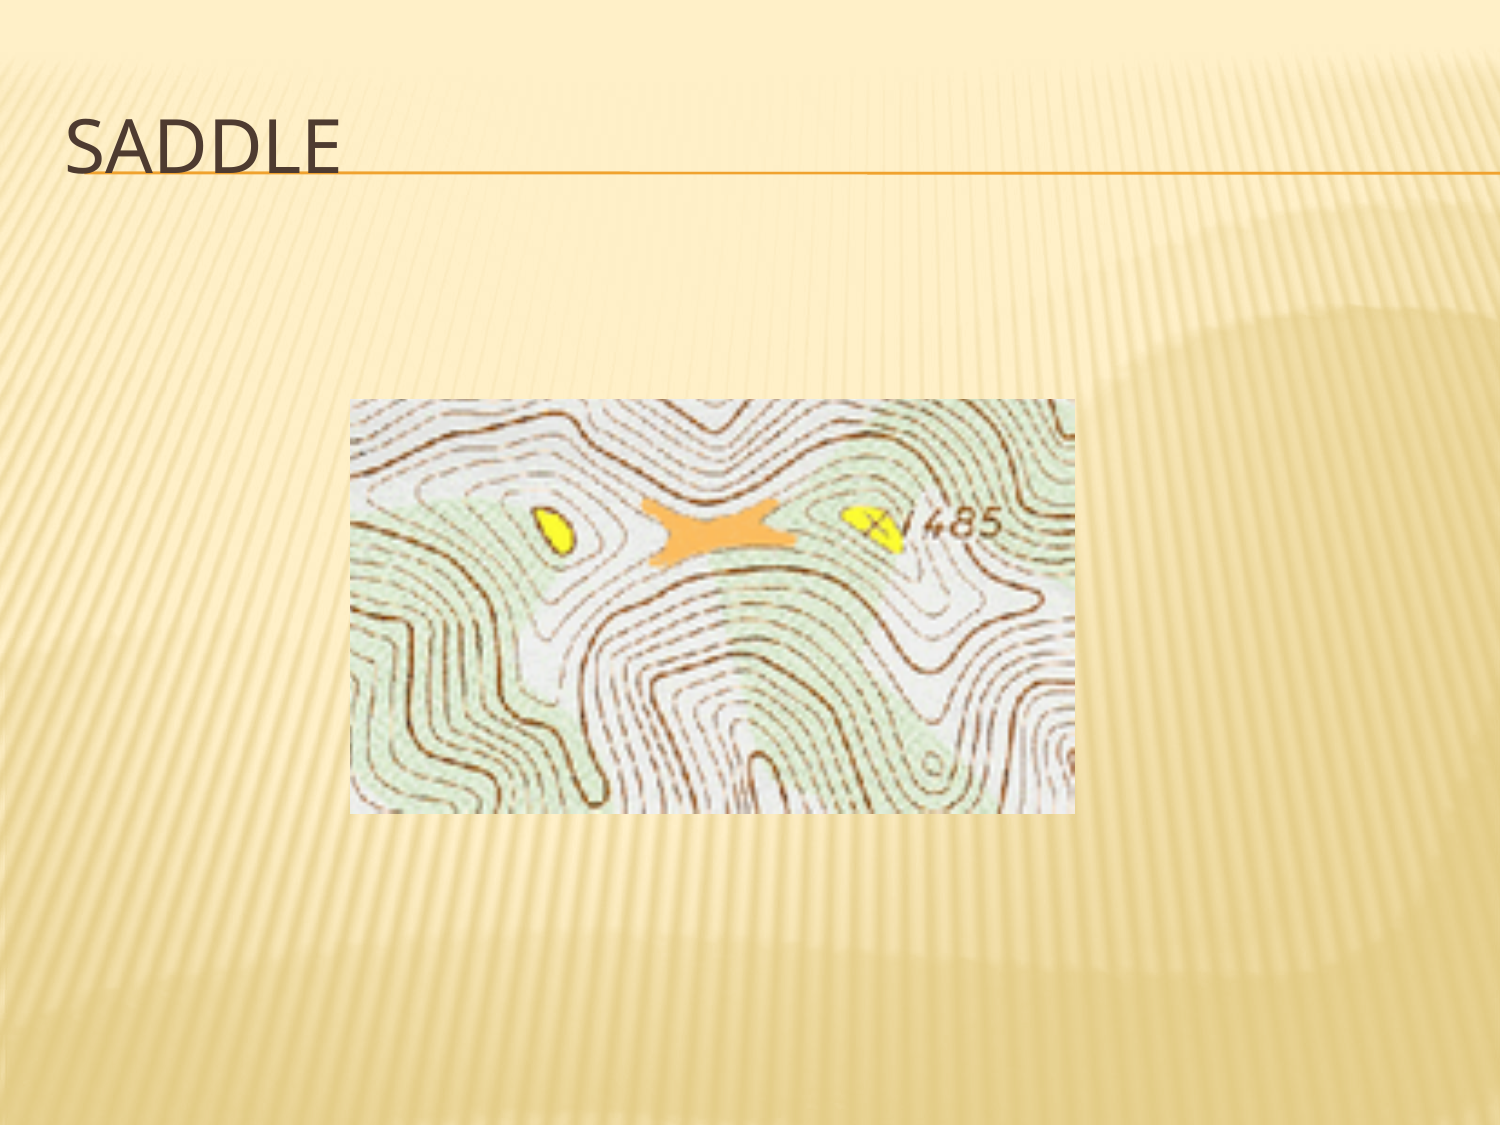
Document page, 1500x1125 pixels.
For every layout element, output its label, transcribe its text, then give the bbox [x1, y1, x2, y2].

title Saddle [49, 75, 1475, 213]
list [349, 399, 1076, 814]
